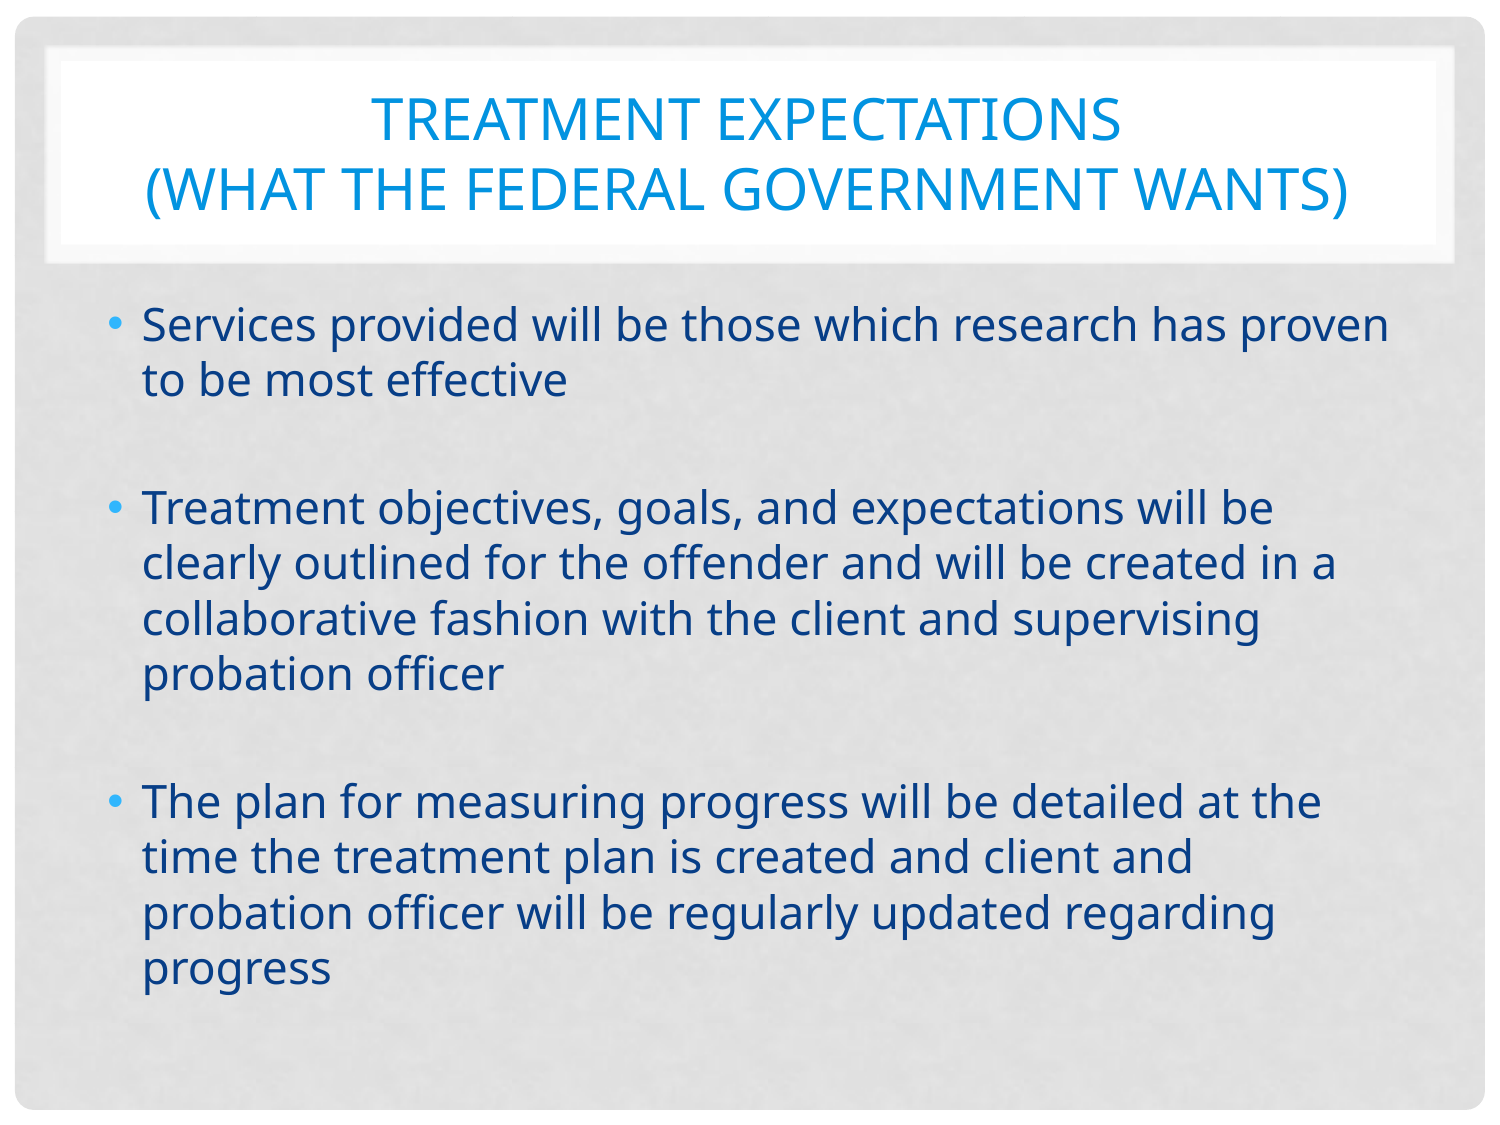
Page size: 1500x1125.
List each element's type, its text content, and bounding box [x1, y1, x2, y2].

list Services provided will be those which research has proven to be most effective Treatment objectives, goals, and expectations will be clearly outlined for the offender and will be created in a collaborative fashion with the client and supervising probation officer The plan for measuring progress will be detailed at the time the treatment plan is created and client and probation officer will be regularly updated regarding progress [75, 287, 1425, 1005]
title Treatment Expectations (What the Federal Government Wants) [69, 66, 1425, 238]
